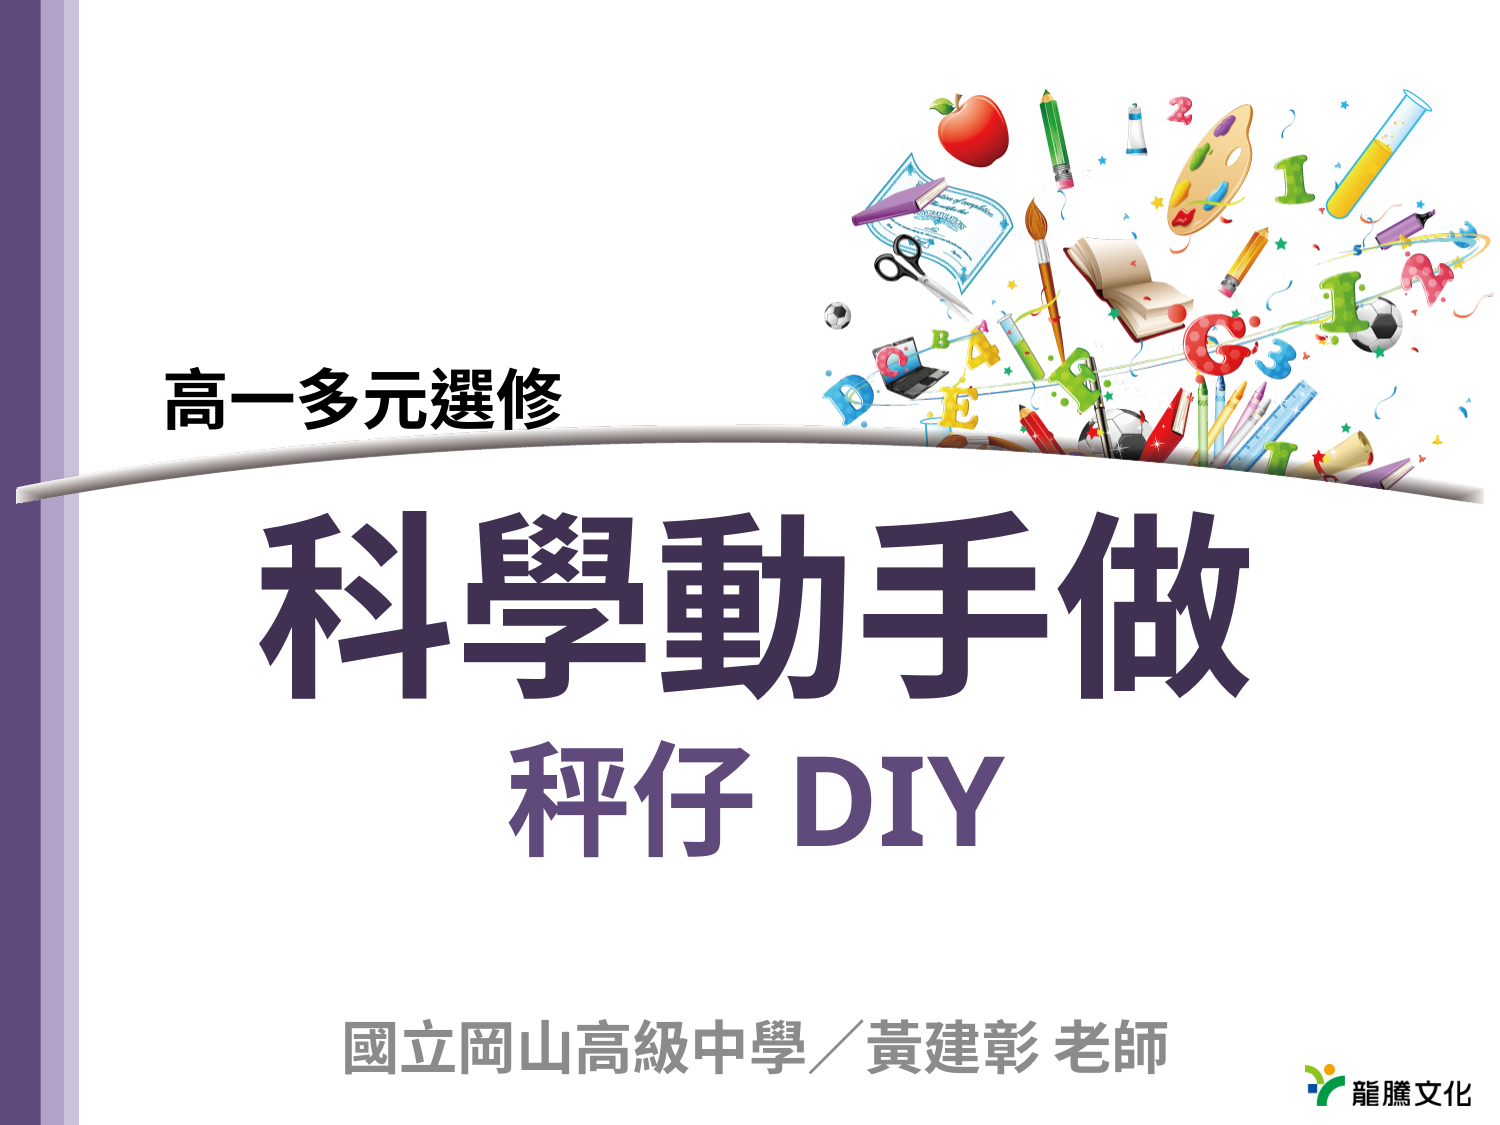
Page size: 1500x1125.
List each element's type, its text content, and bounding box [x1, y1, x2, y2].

picture [0, 89, 1500, 514]
picture [1388, 1064, 1471, 1106]
title 科學動手做 秤仔DIY 國立岡山高級中學／黃建彰 老師 [123, 521, 1388, 1107]
